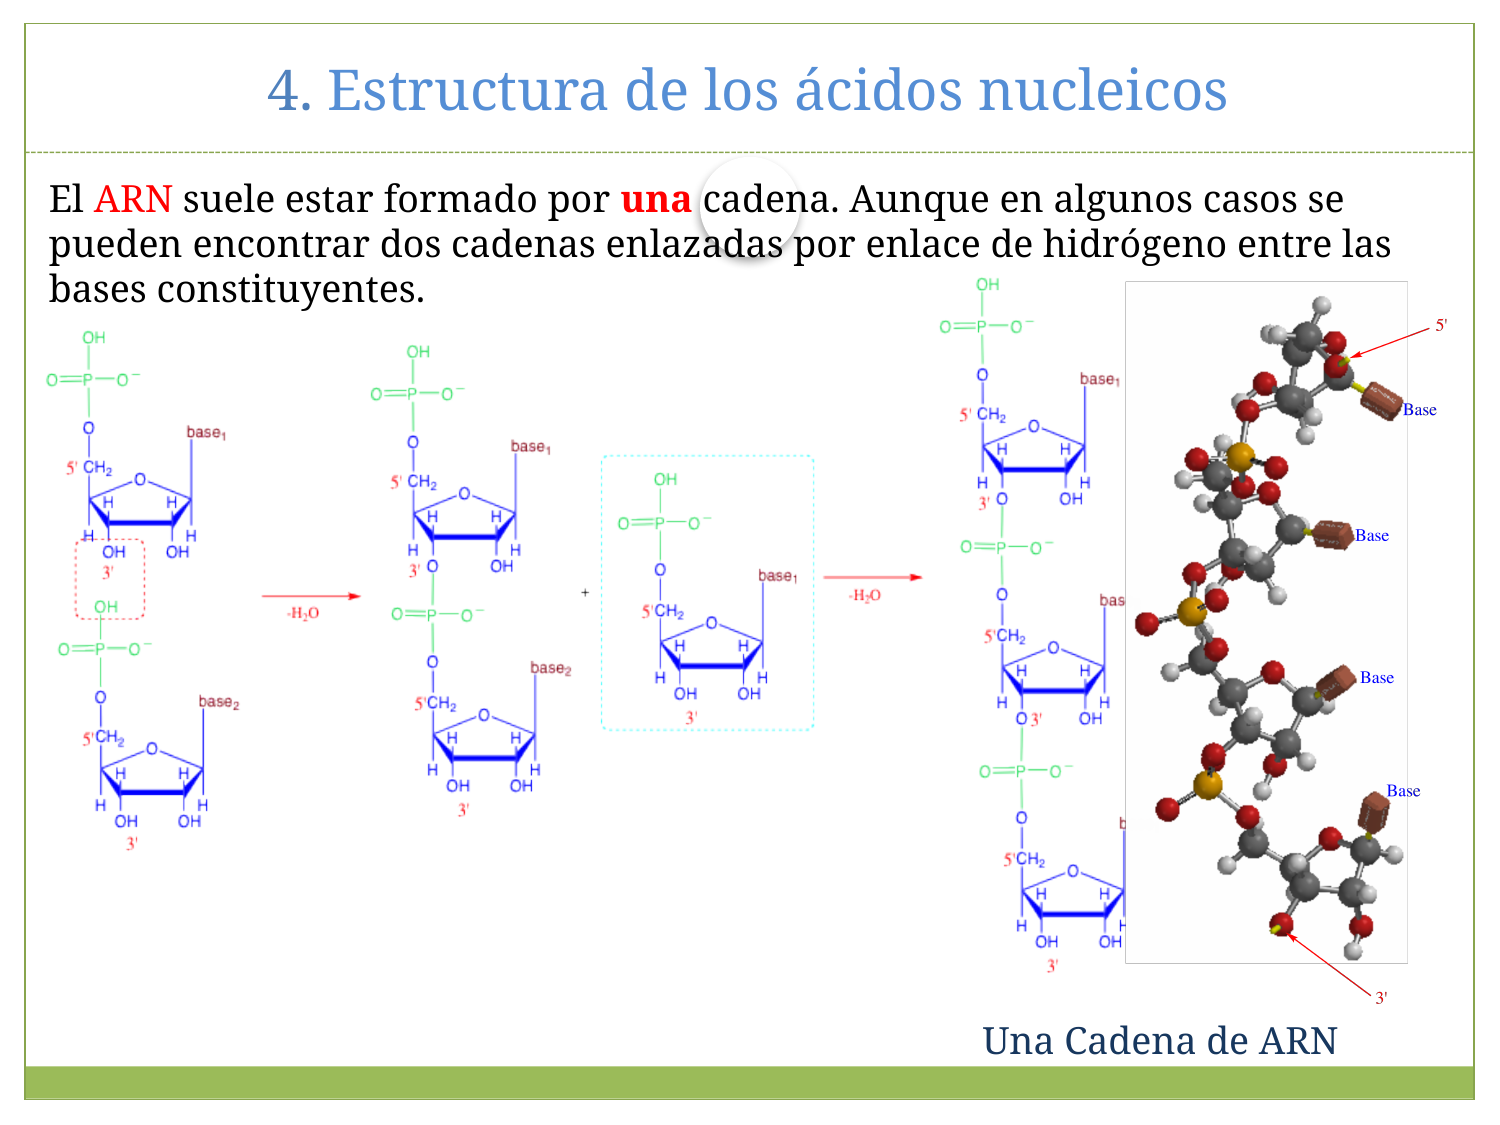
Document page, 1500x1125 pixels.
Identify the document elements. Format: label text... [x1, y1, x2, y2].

picture [42, 273, 1450, 1010]
text_box Una Cadena de ARN [967, 1009, 1354, 1070]
title 4. Estructura de los ácidos nucleicos [34, 47, 1463, 128]
text_box El ARN suele estar formado por una cadena. Aunque en algunos casos se pueden encontrar dos cadenas enlazadas por enlace de hidrógeno entre las bases constituyentes. [34, 167, 1450, 318]
